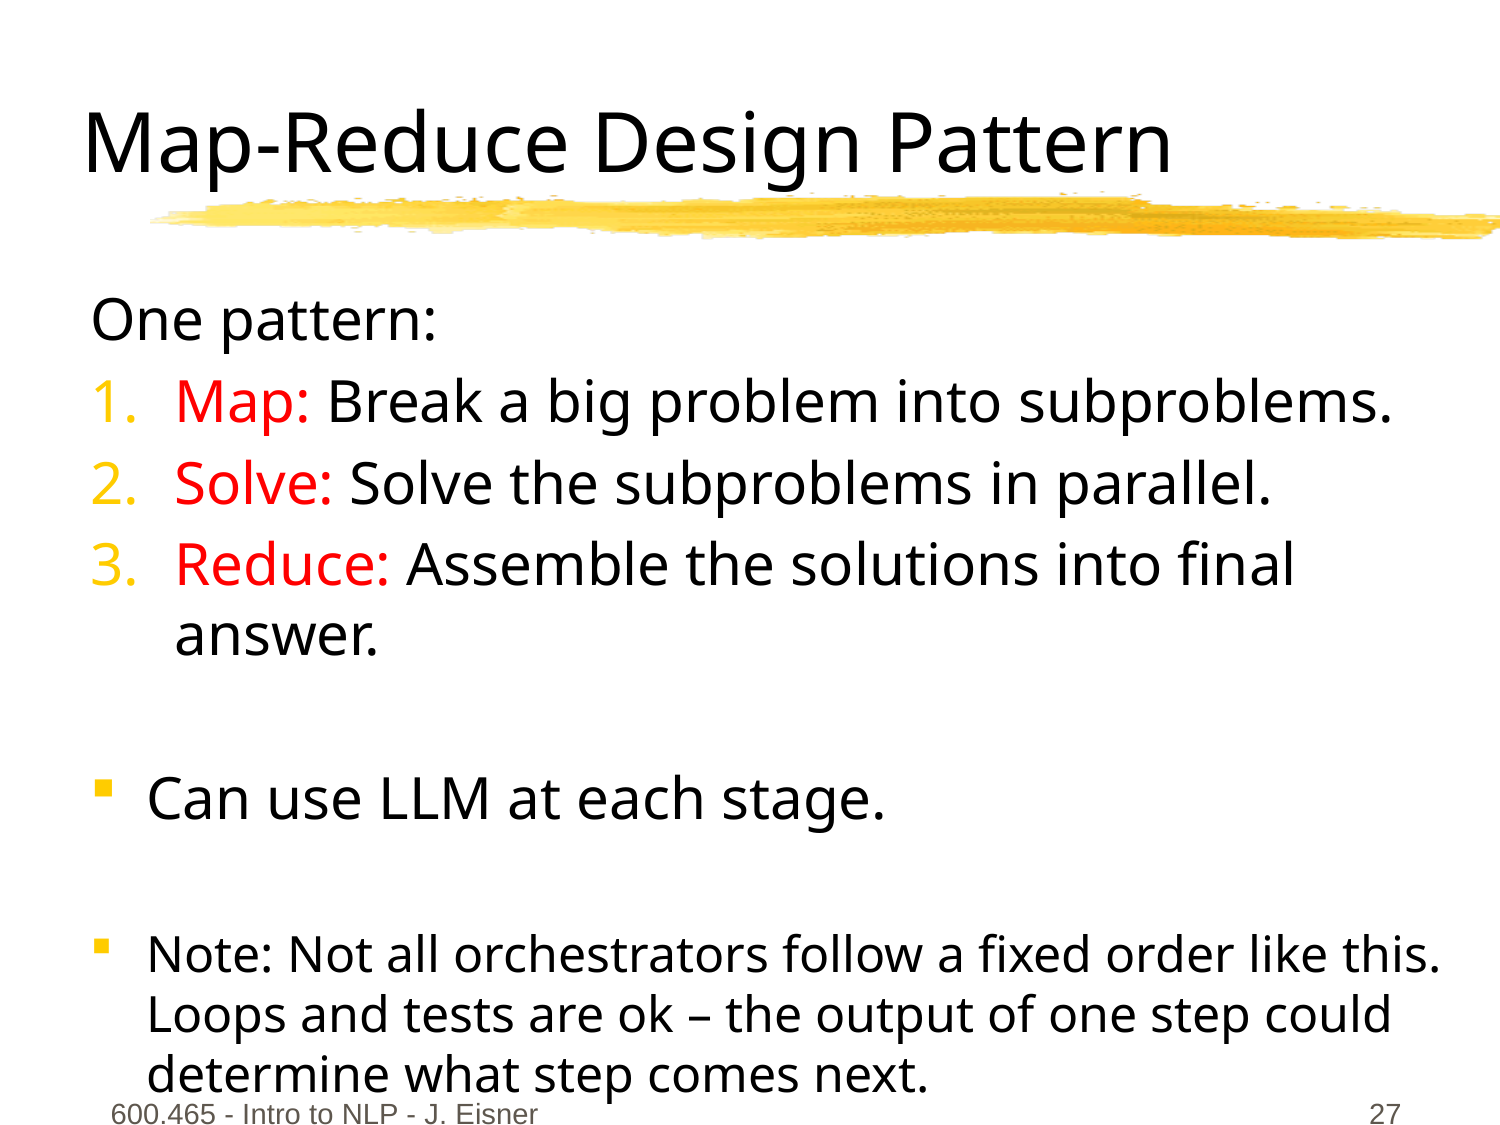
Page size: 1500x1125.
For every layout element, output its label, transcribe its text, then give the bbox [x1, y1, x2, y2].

picture [150, 186, 1500, 250]
slide_number 27 [1103, 1062, 1417, 1125]
footer 600.465 - Intro to NLP - J. Eisner [87, 1062, 563, 1125]
list One pattern: Map: Break a big problem into subproblems. Solve: Solve the subproblems in parallel. Reduce: Assemble the solutions into final answer. Can use LLM at each stage. Note: Not all orchestrators follow a fixed order like this. Loops and tests are ok – the output of one step could determine what step comes next. [75, 275, 1484, 1038]
title Map-Reduce Design Pattern [66, 8, 1475, 197]
